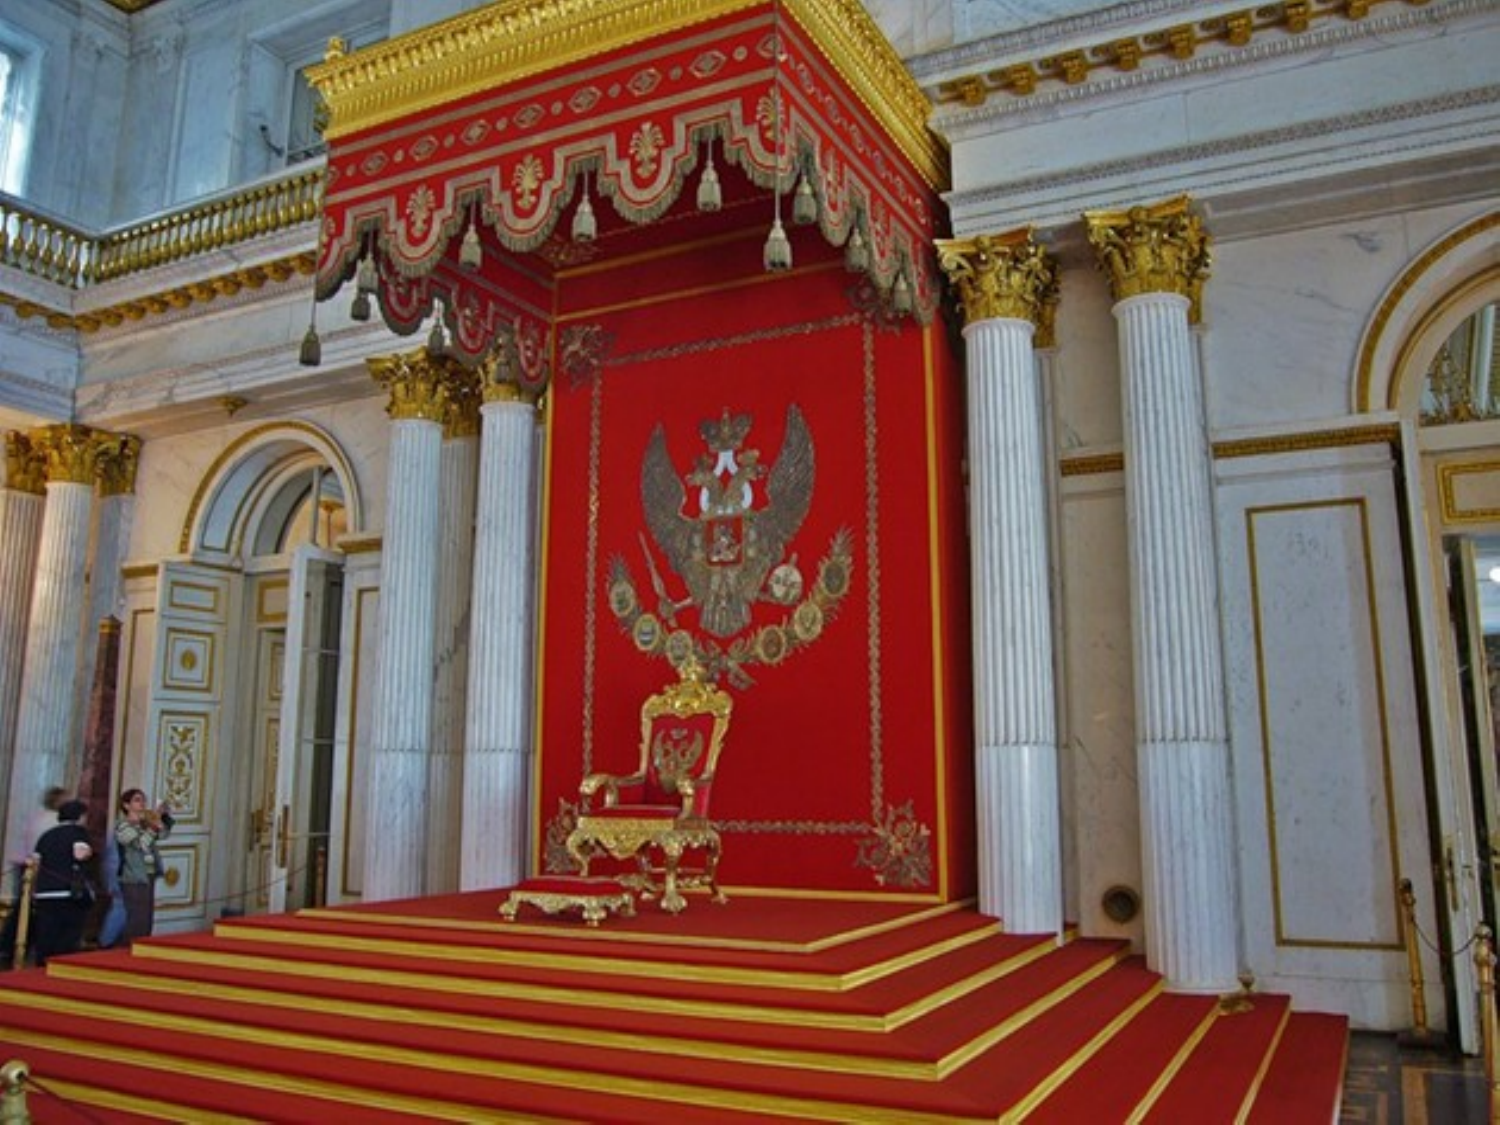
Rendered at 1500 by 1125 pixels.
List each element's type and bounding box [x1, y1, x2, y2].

list [0, 0, 1500, 1125]
